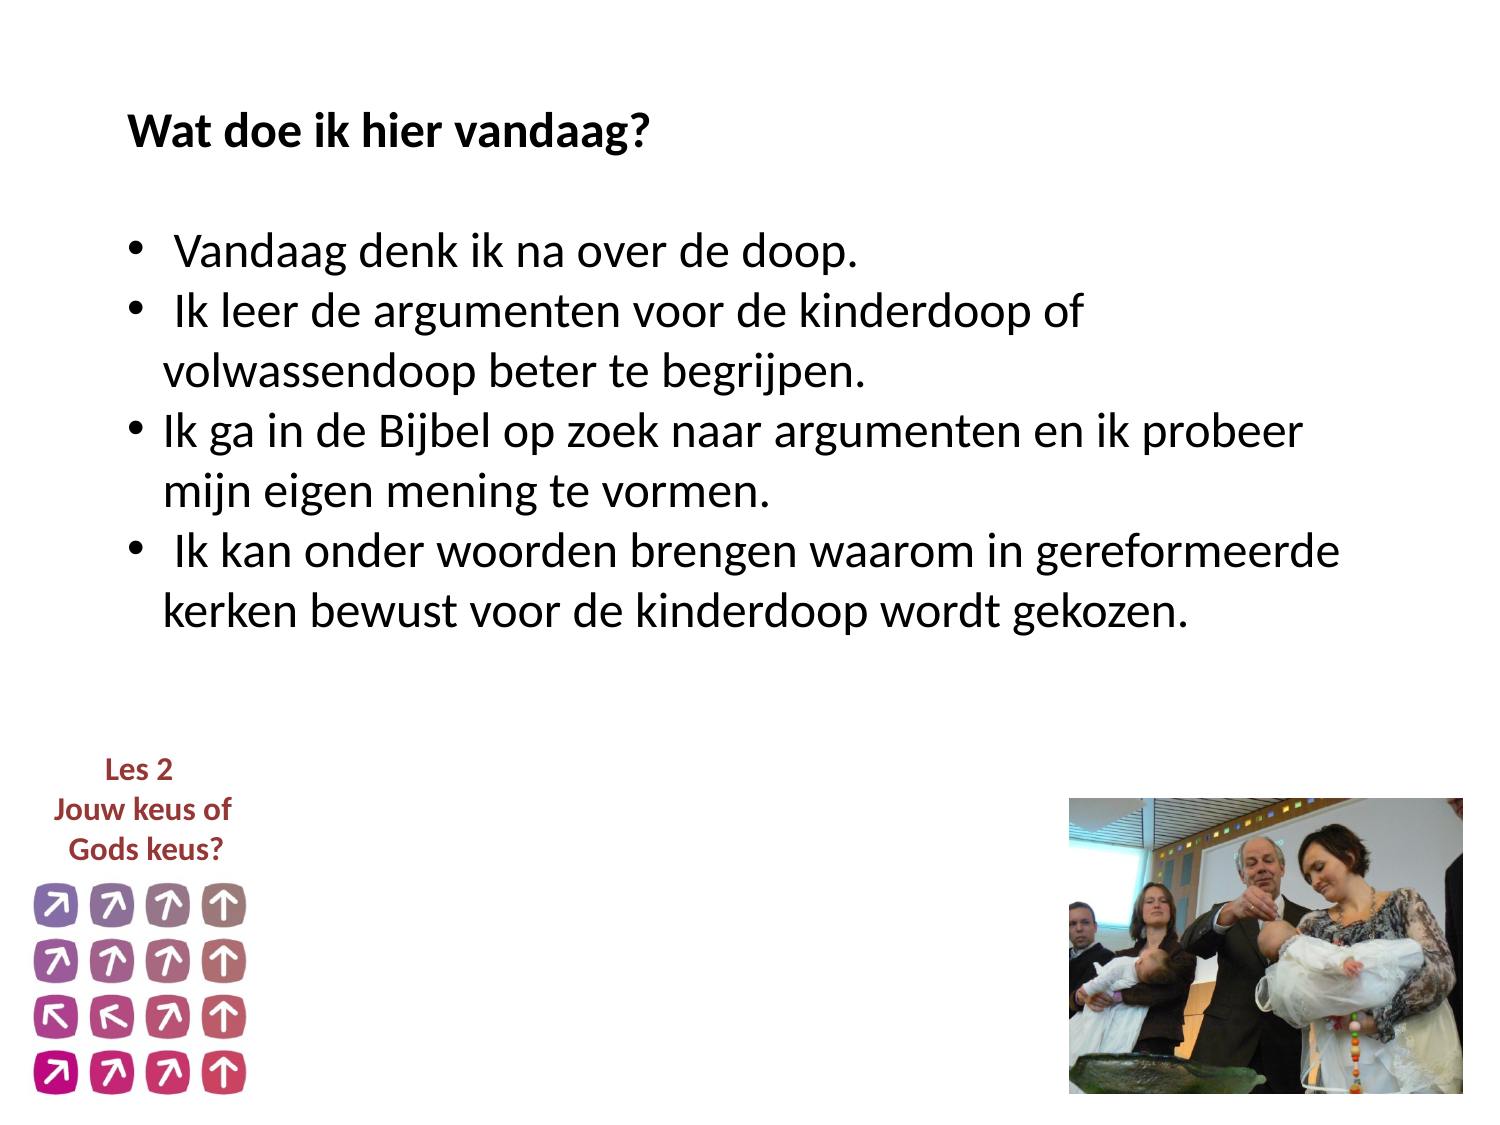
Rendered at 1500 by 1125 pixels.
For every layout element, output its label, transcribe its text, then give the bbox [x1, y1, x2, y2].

text_box Wat doe ik hier vandaag? Vandaag denk ik na over de doop. Ik leer de argumenten voor de kinderdoop of volwassendoop beter te begrijpen. Ik ga in de Bijbel op zoek naar argumenten en ik probeer mijn eigen mening te vormen. Ik kan onder woorden brengen waarom in gereformeerde kerken bewust voor de kinderdoop wordt gekozen. [112, 90, 1388, 745]
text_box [0, 739, 294, 1102]
picture [1068, 798, 1464, 1095]
